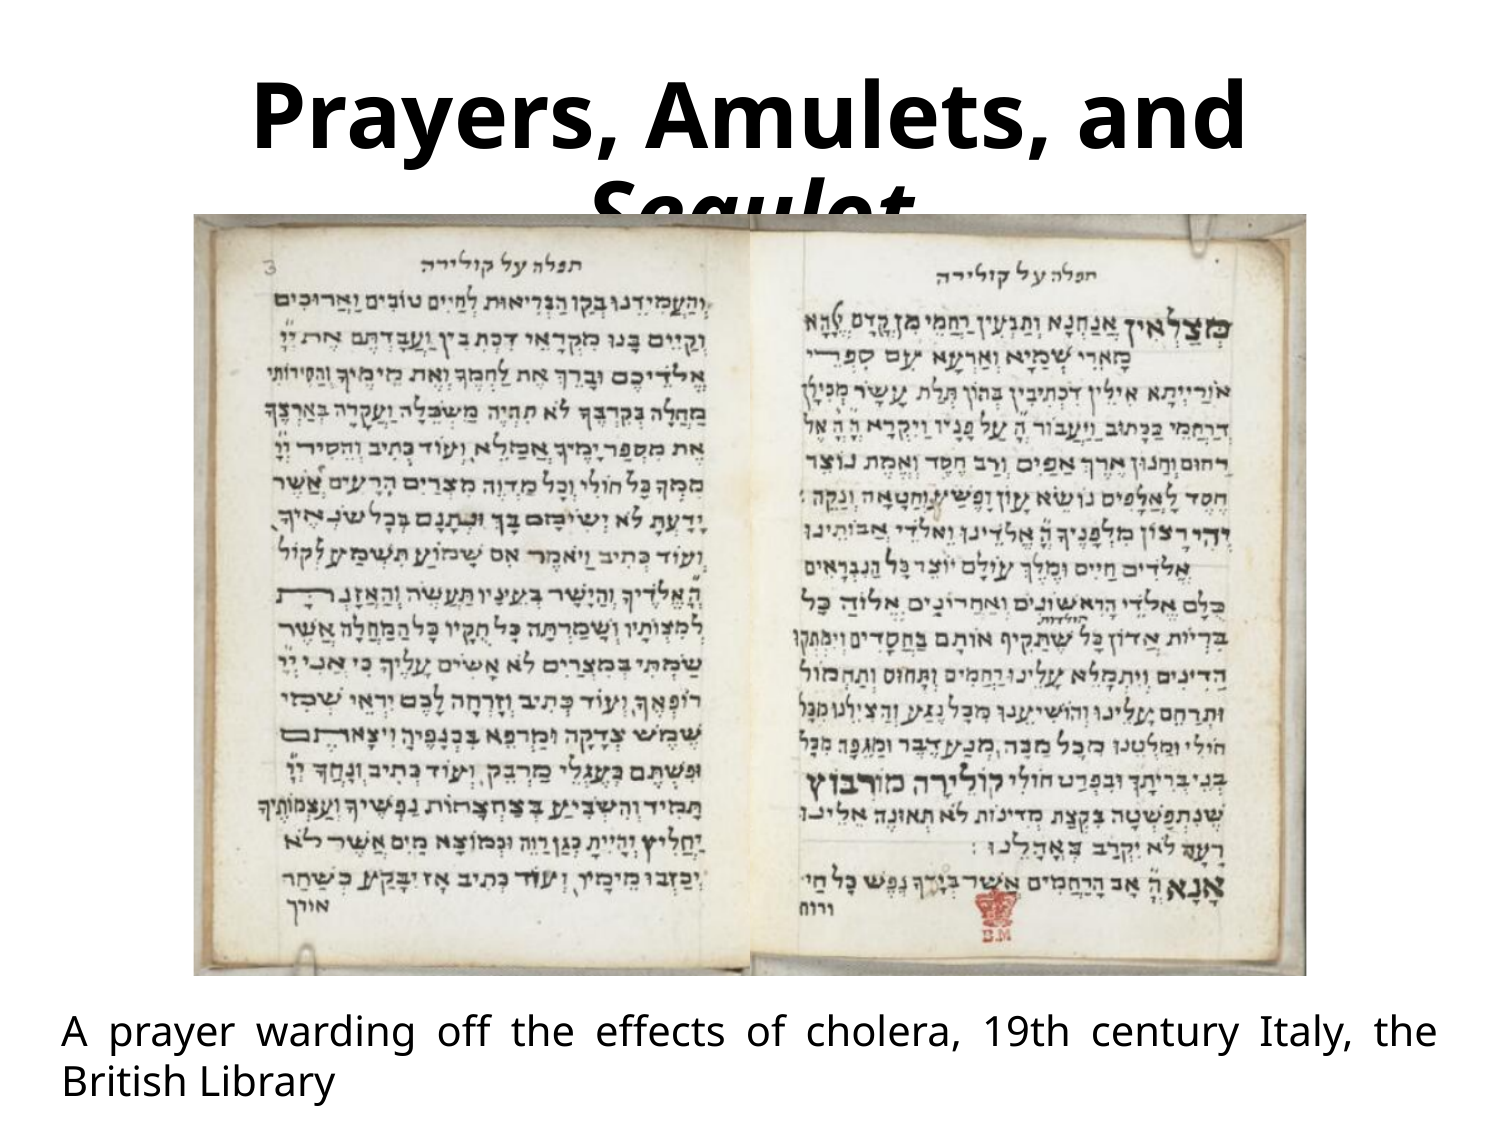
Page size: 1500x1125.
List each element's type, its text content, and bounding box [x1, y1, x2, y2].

text_box A prayer warding off the effects of cholera, 19th century Italy, the British Library [46, 997, 1454, 1113]
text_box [193, 214, 1307, 976]
title Prayers, Amulets, and Segulot [103, 59, 1397, 278]
